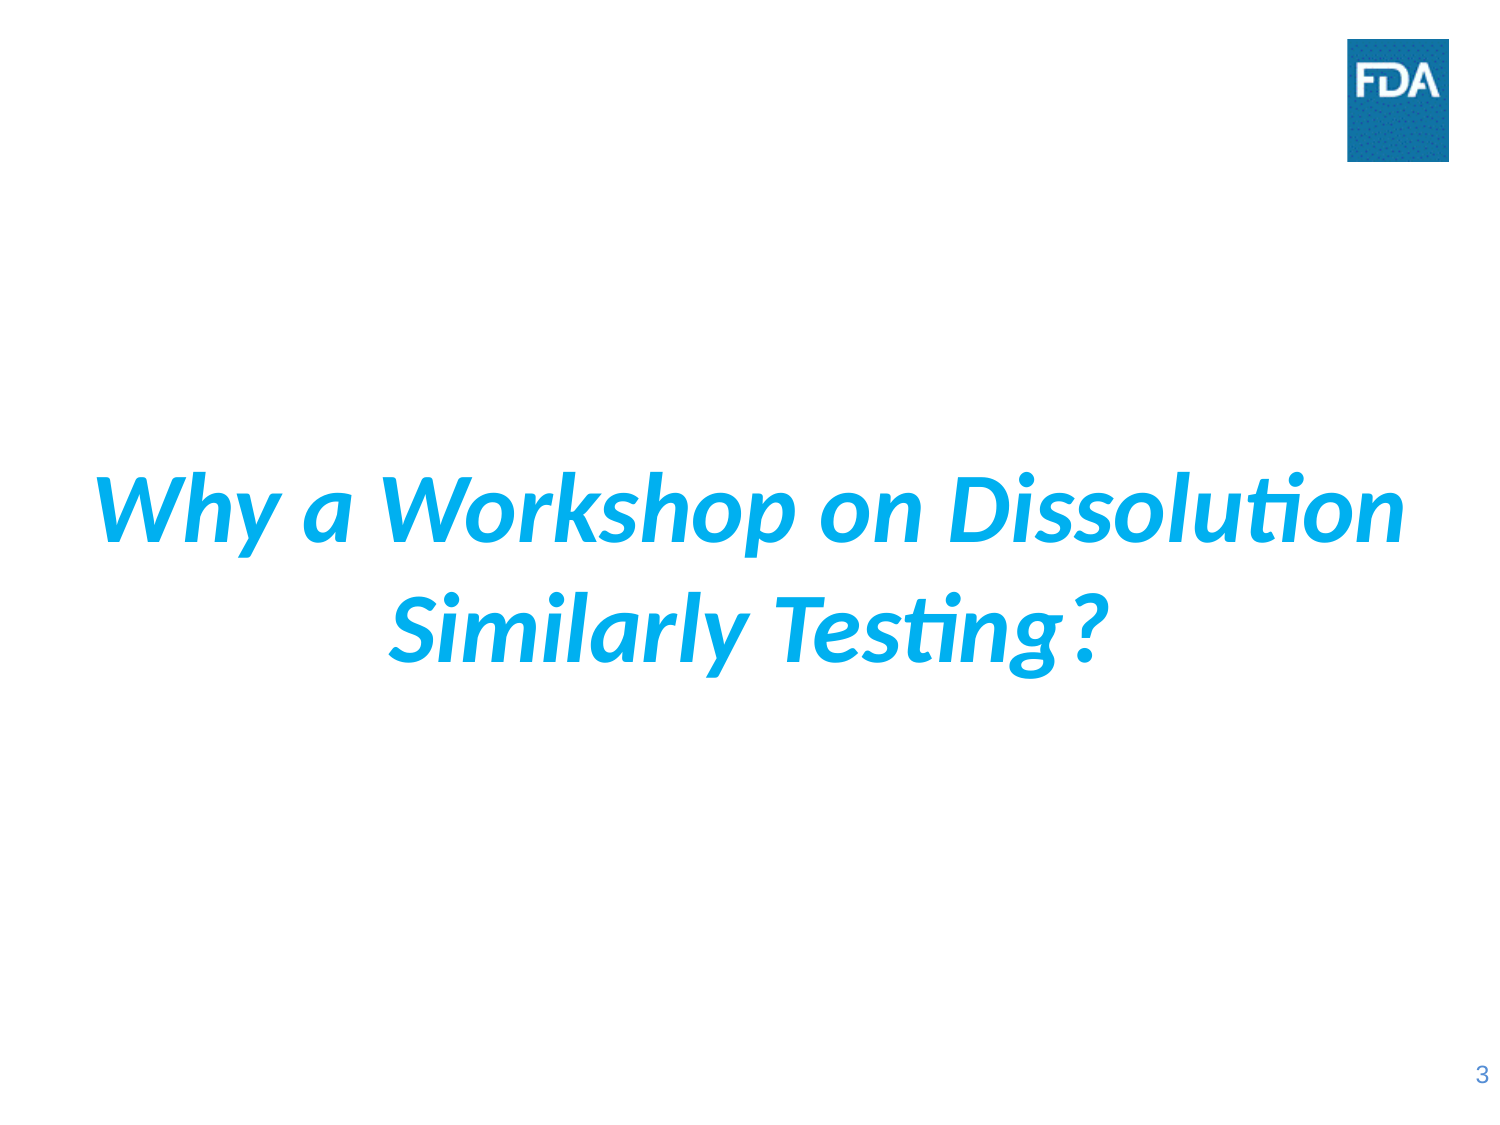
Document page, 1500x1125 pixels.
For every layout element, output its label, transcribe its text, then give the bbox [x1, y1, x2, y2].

picture [1347, 39, 1449, 162]
title Why a Workshop on Dissolution Similarly Testing? [52, 486, 1448, 639]
